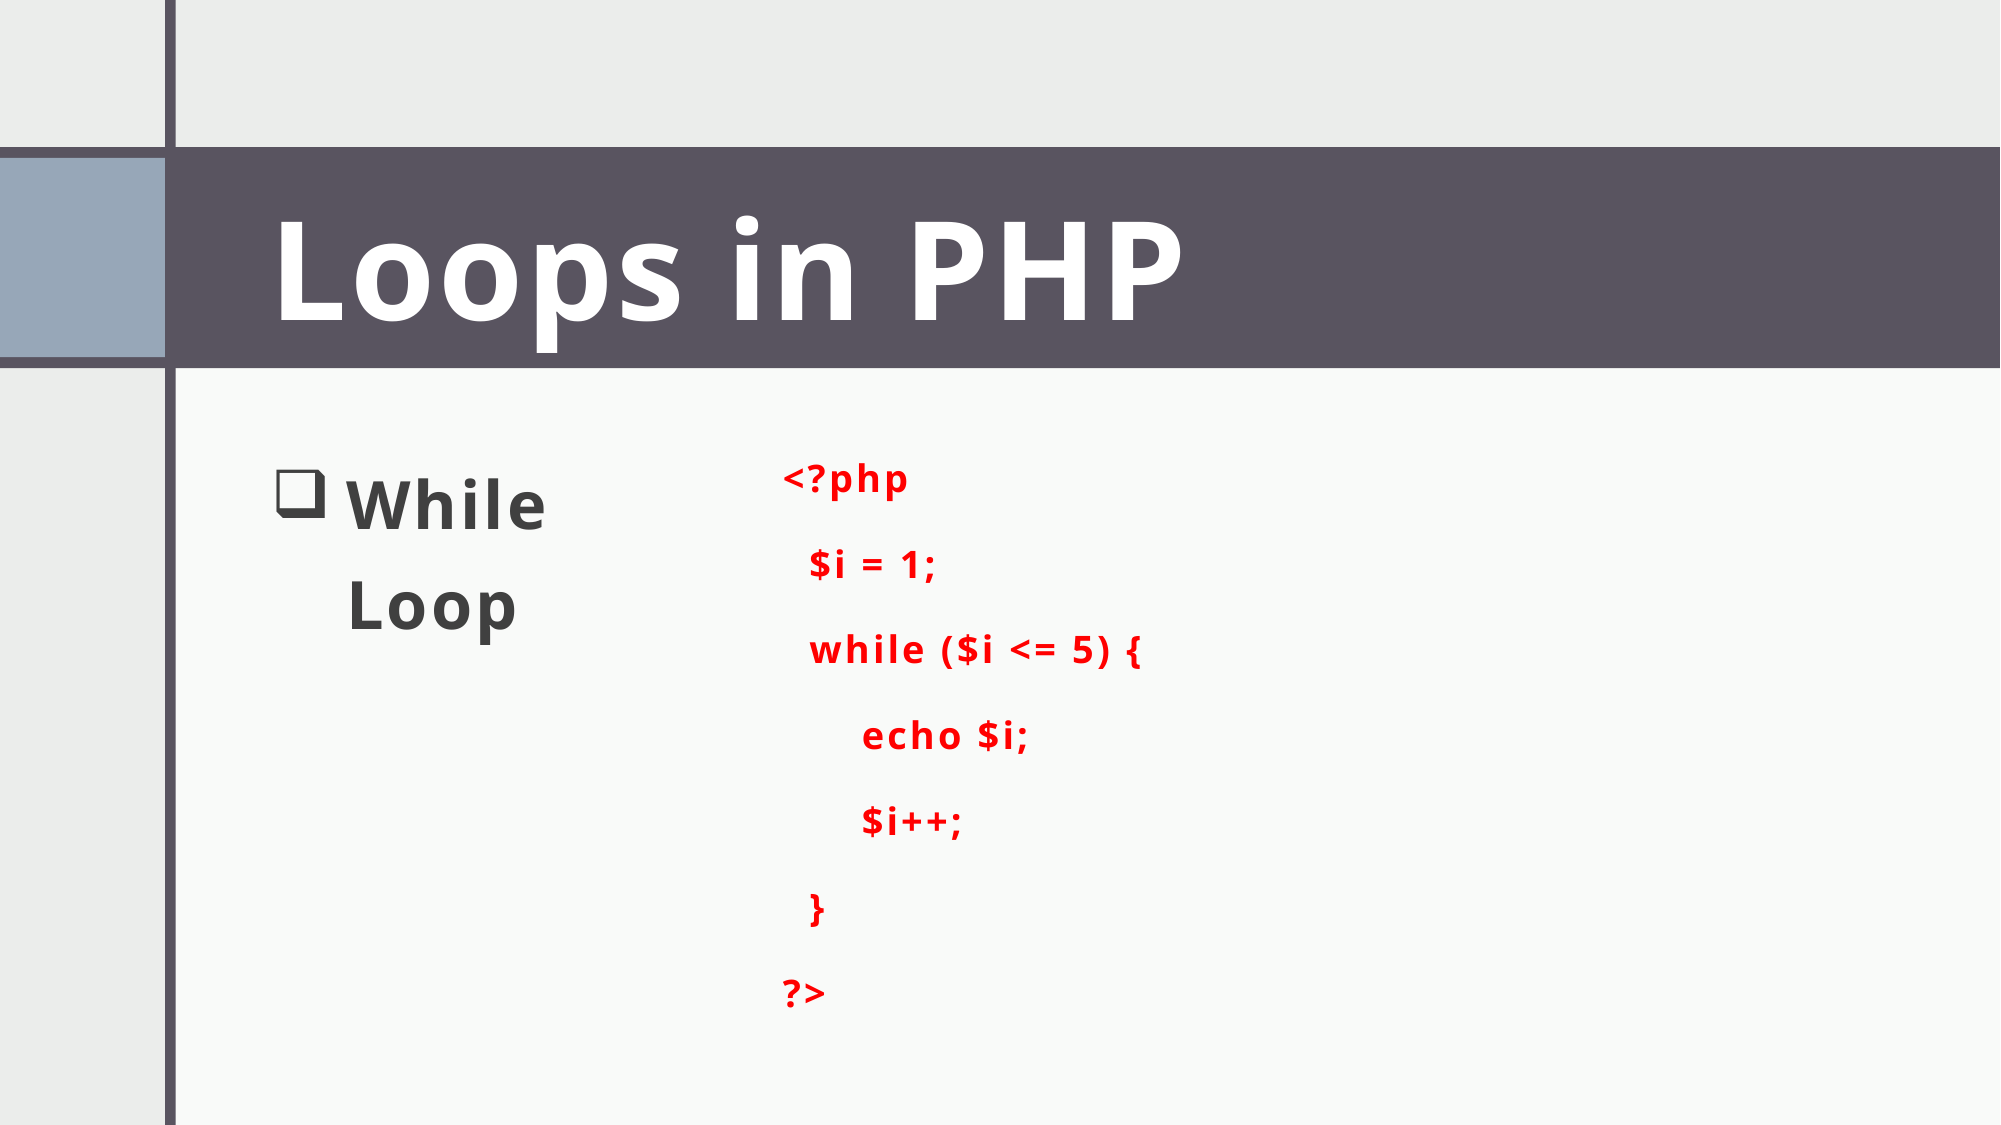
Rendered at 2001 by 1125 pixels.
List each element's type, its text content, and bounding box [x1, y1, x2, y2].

list While Loop [253, 425, 638, 1035]
title Loops in PHP [251, 157, 1895, 358]
list <?php $i = 1; while ($i <= 5) { echo $i; $i++; } ?> [765, 425, 1923, 1035]
